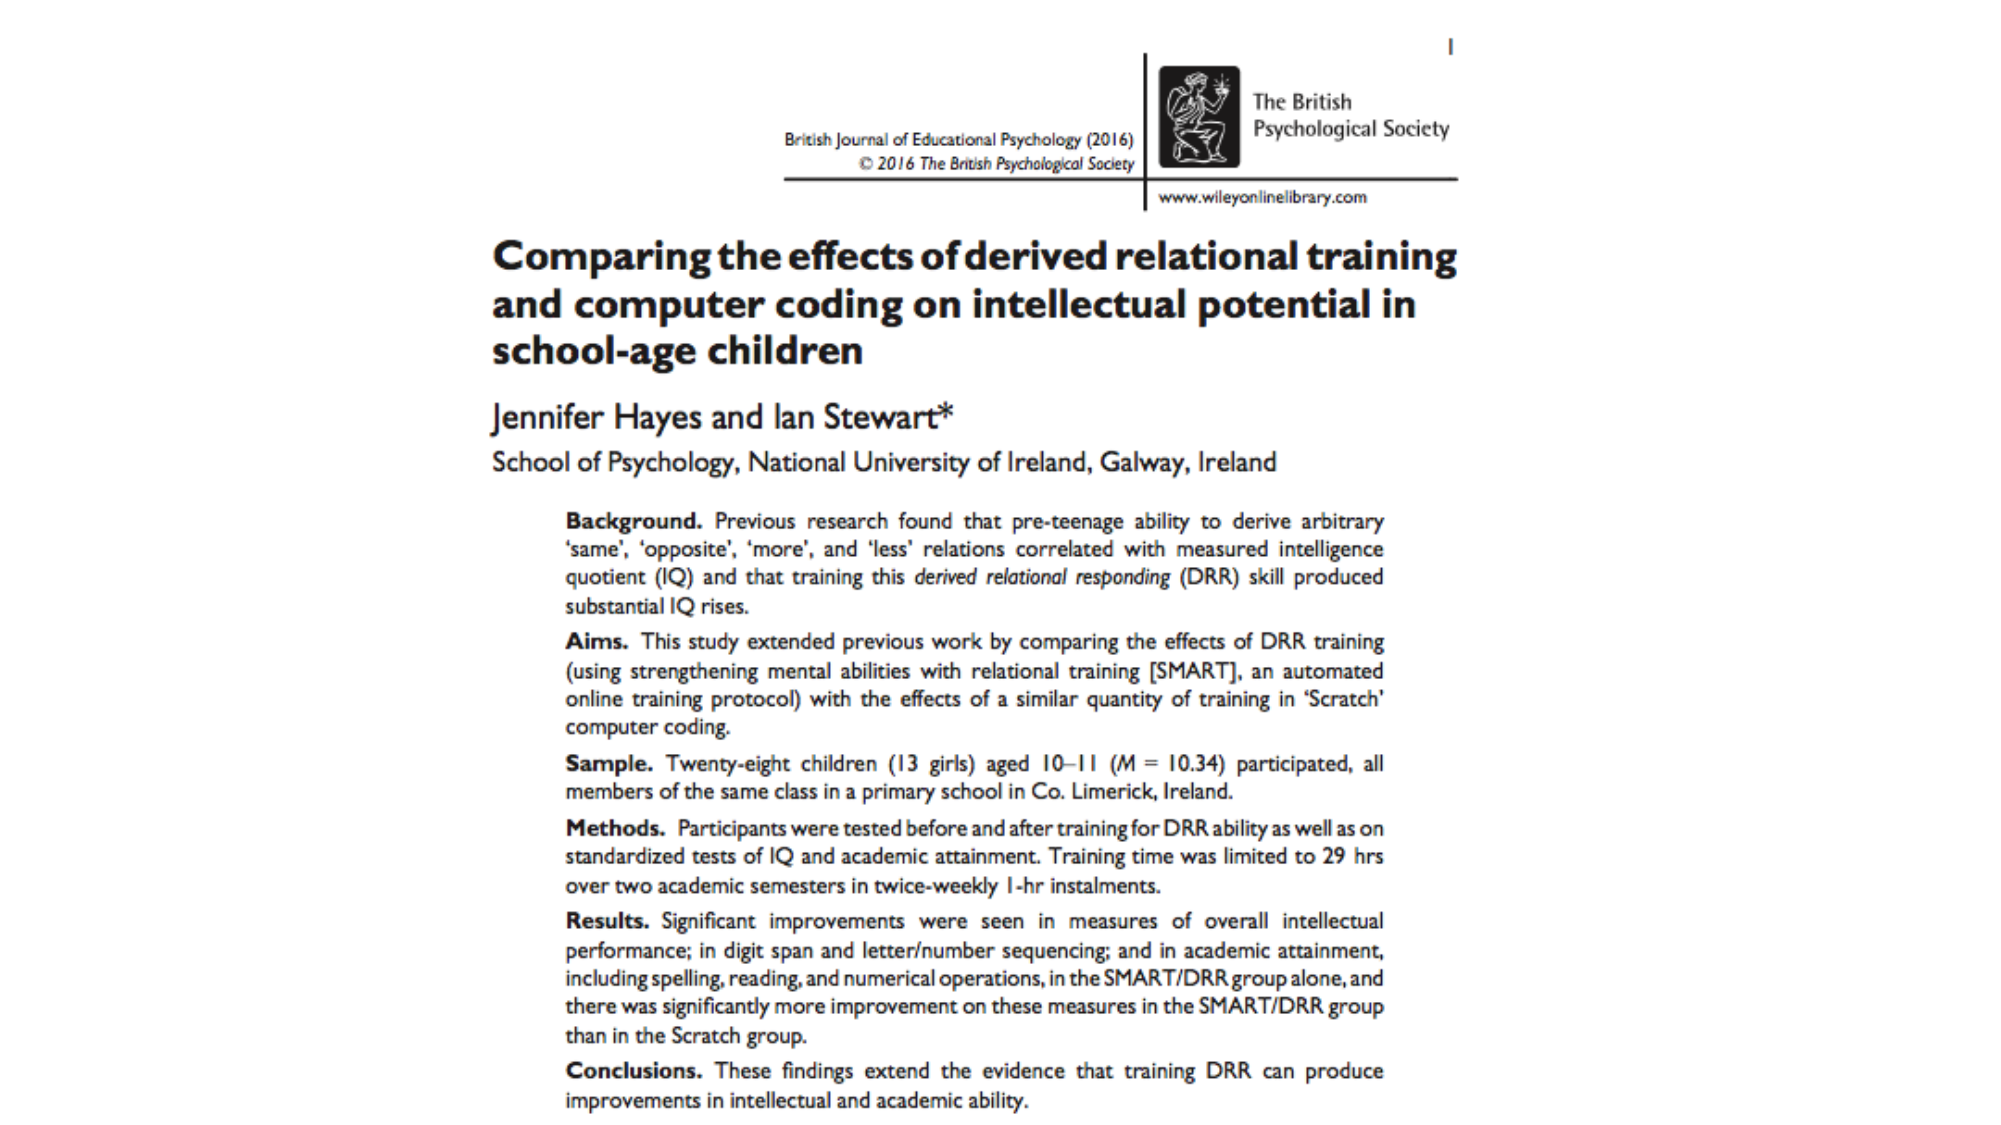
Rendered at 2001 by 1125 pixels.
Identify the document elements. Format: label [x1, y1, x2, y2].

picture [401, 22, 1507, 1125]
